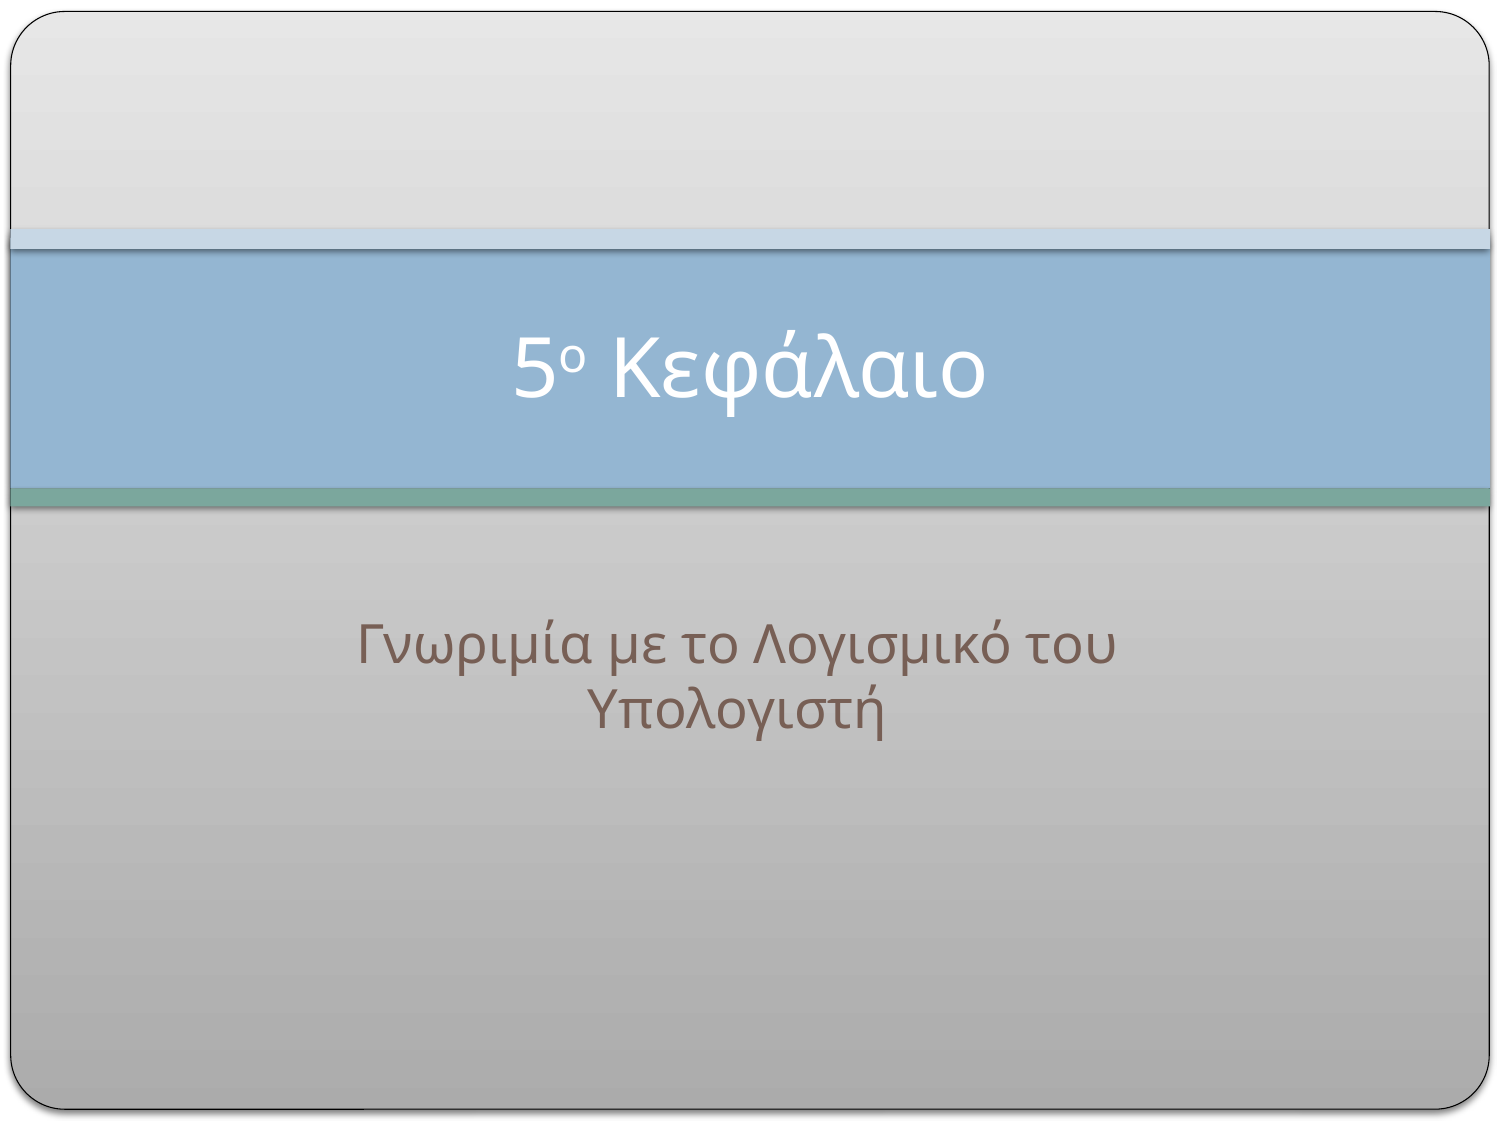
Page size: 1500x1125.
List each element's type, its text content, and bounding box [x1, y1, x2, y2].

title 5ο Κεφάλαιο [75, 247, 1425, 489]
subtitle Γνωριμία με το Λογισμικό του Υπολογιστή [212, 525, 1263, 788]
